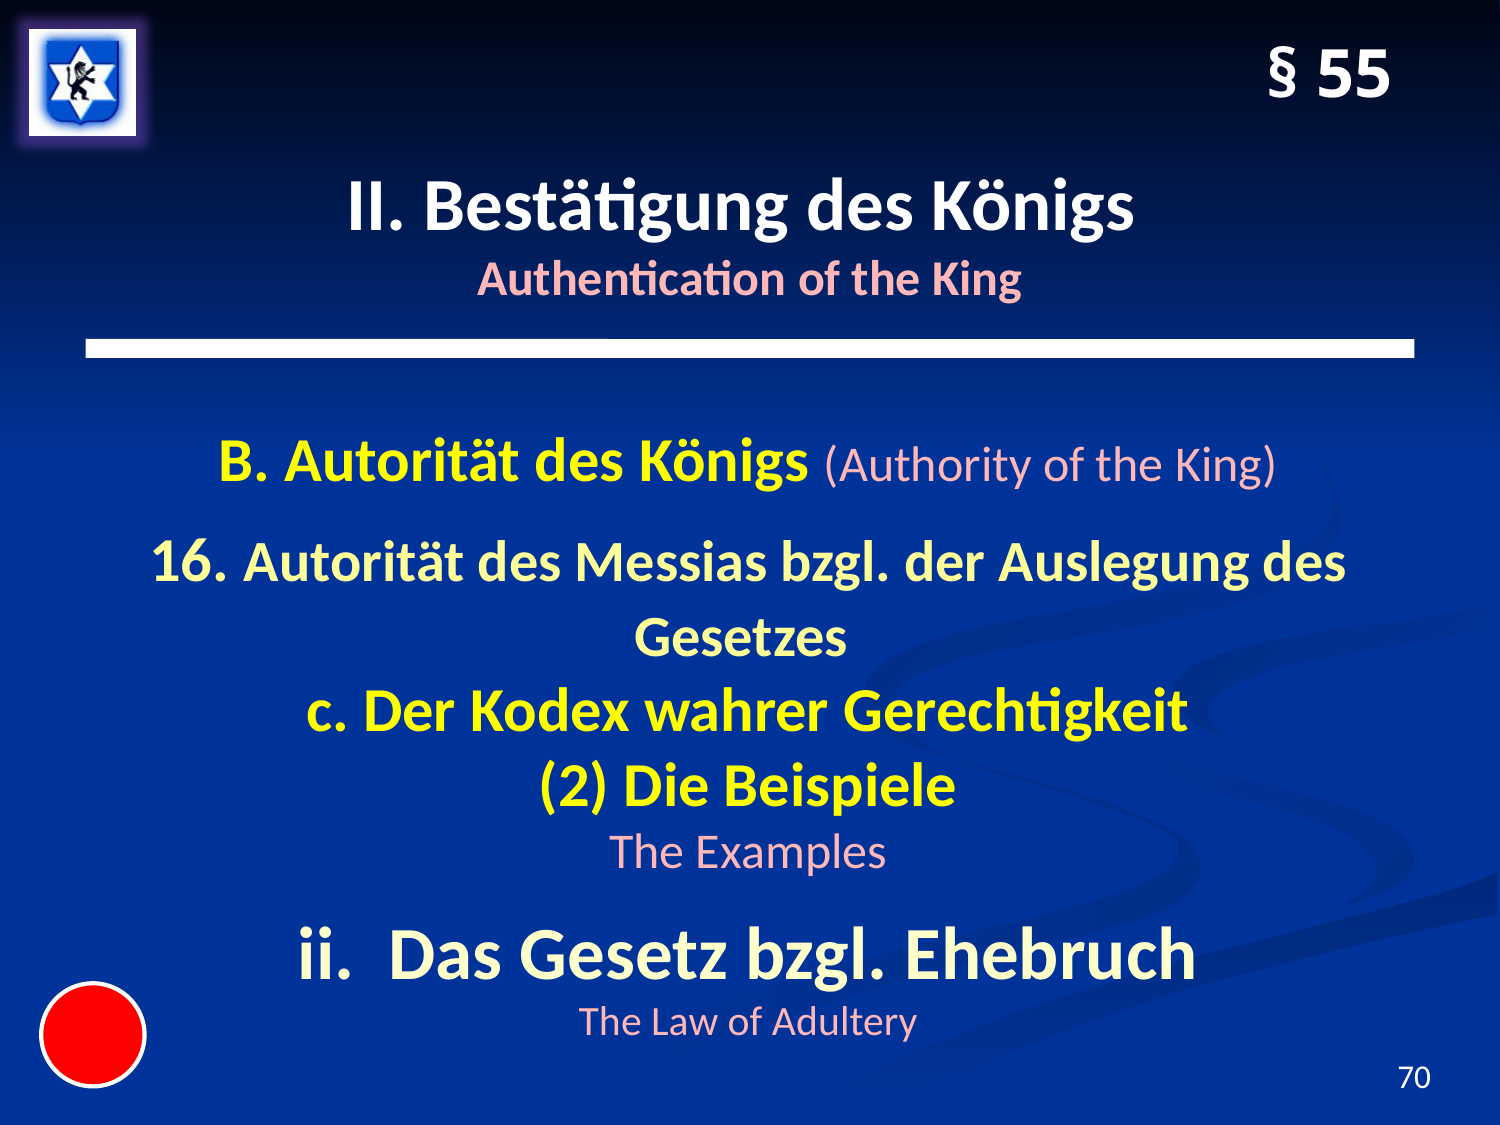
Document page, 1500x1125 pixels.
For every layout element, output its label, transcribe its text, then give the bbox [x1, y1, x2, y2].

text_box § 55 [1178, 23, 1481, 119]
picture [29, 29, 136, 136]
subtitle B. Autorität des Königs (Authority of the King) 16. Autorität des Messias bzgl. der Auslegung des Gesetzes c. Der Kodex wahrer Gerechtigkeit (2) Die Beispiele The Examples ii. Das Gesetz bzgl. Ehebruch The Law of Adultery [85, 419, 1411, 1034]
title II. Bestätigung des Königs Authentication of the King [85, 126, 1415, 334]
text_box [41, 983, 145, 1087]
slide_number 70 [1363, 1049, 1465, 1104]
